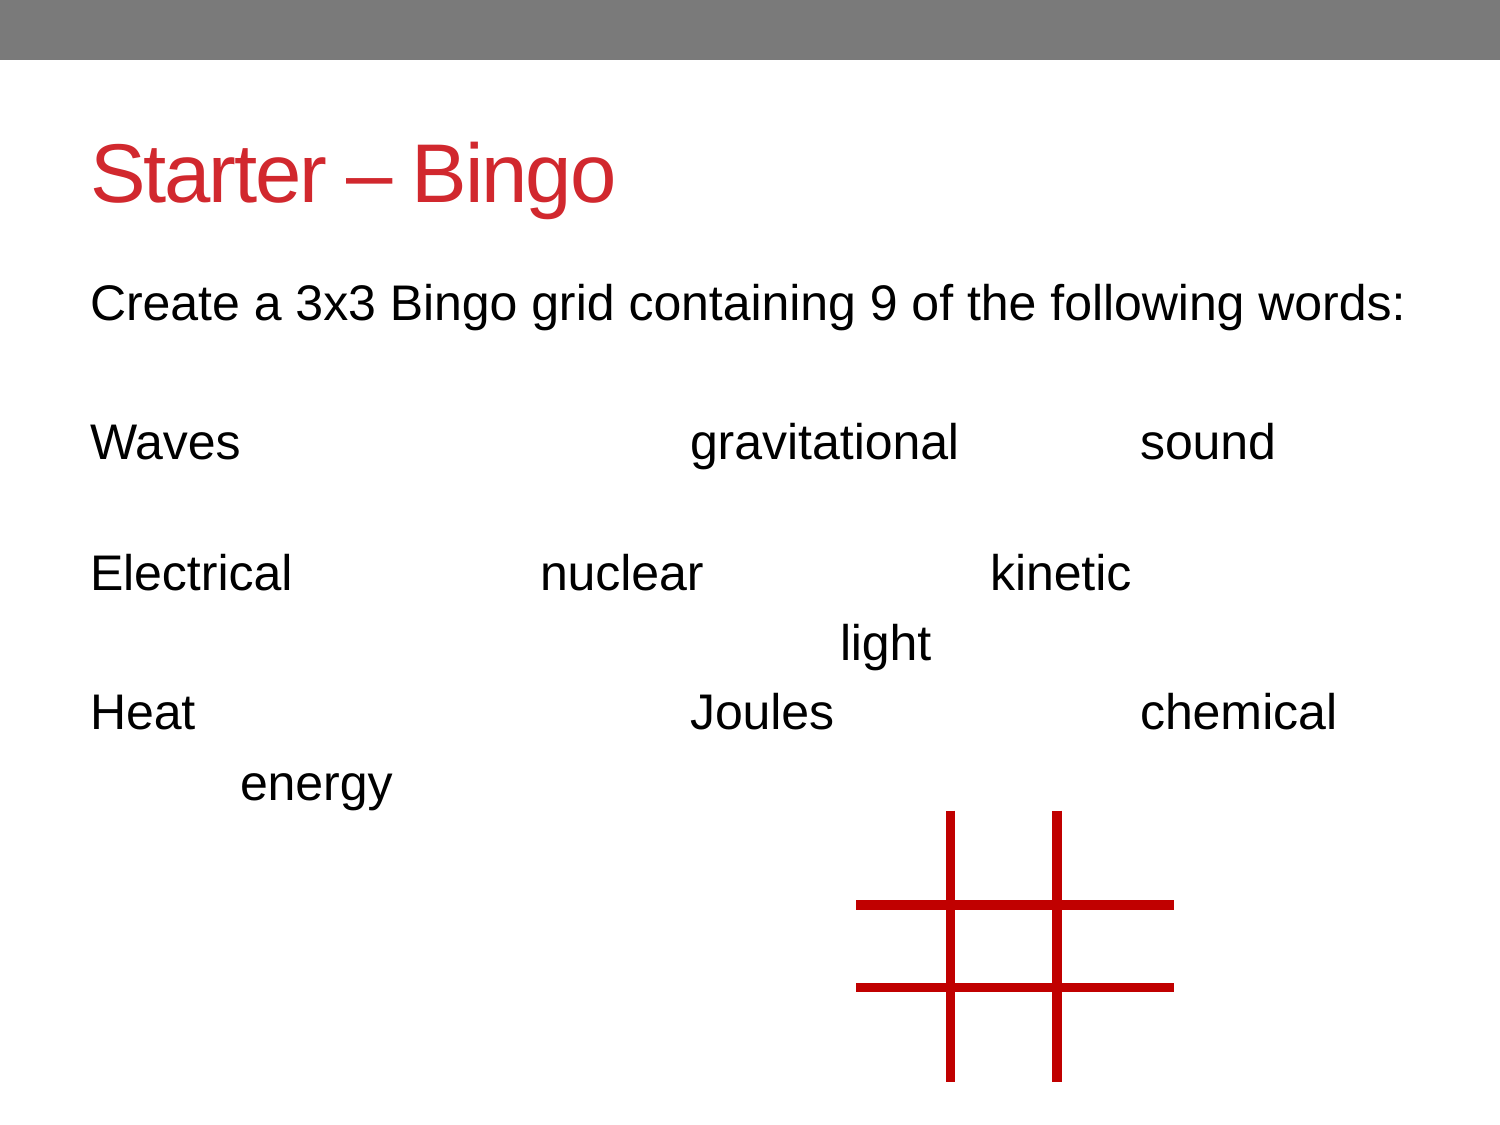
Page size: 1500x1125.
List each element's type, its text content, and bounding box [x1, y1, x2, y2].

title Starter – Bingo [75, 87, 1425, 250]
list Create a 3x3 Bingo grid containing 9 of the following words: Waves gravitational sound Electrical nuclear kinetic light Heat Joules chemical energy [75, 262, 1425, 1063]
